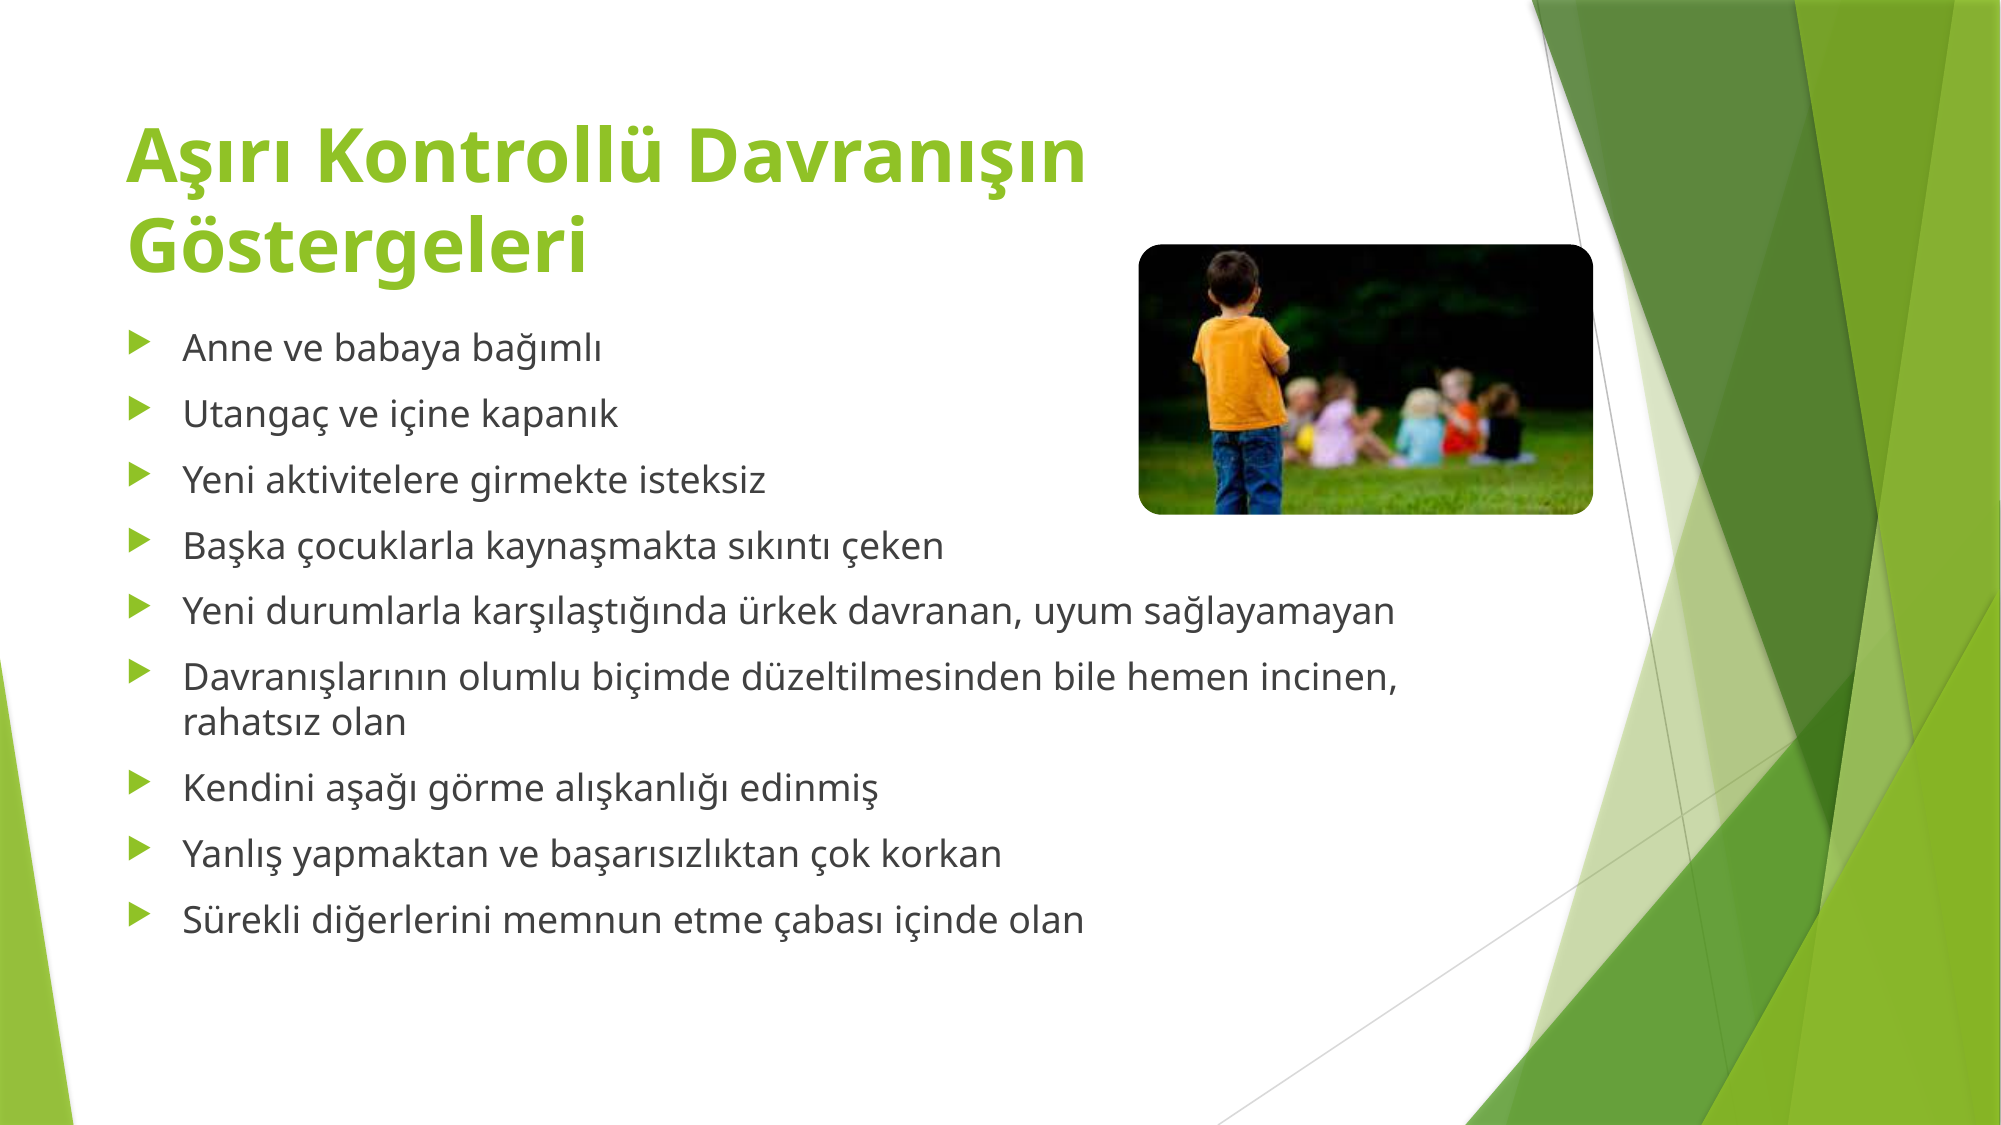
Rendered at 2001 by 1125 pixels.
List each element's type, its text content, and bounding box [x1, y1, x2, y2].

list Anne ve babaya bağımlı Utangaç ve içine kapanık Yeni aktivitelere girmekte isteksiz Başka çocuklarla kaynaşmakta sıkıntı çeken Yeni durumlarla karşılaştığında ürkek davranan, uyum sağlayamayan Davranışlarının olumlu biçimde düzeltilmesinden bile hemen incinen, rahatsız olan Kendini aşağı görme alışkanlığı edinmiş Yanlış yapmaktan ve başarısızlıktan çok korkan Sürekli diğerlerini memnun etme çabası içinde olan [111, 316, 1522, 991]
title Aşırı Kontrollü Davranışın Göstergeleri [111, 99, 1522, 316]
picture [1137, 243, 1594, 516]
